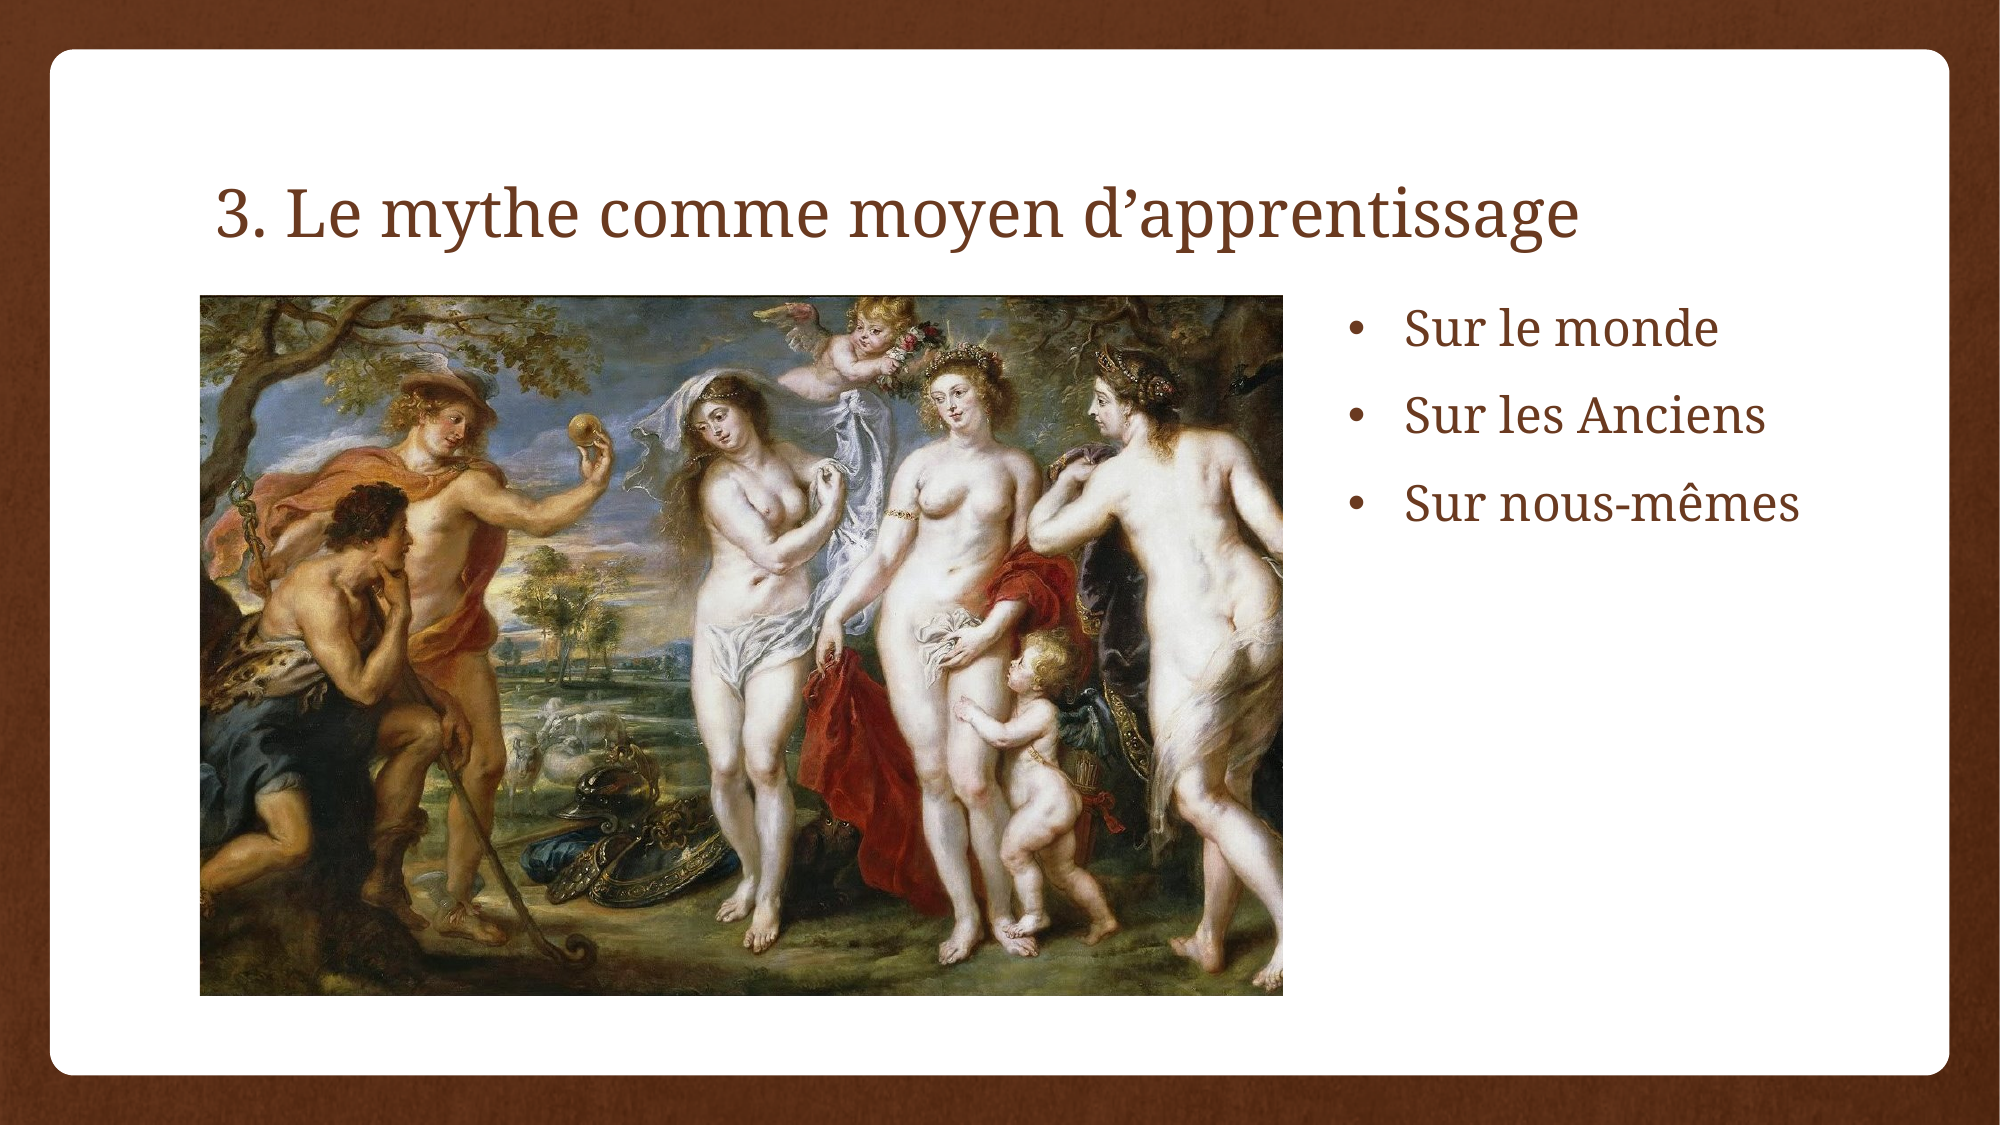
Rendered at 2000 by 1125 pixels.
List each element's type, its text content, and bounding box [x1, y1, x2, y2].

list Sur le monde Sur les Anciens Sur nous-mêmes [1332, 295, 1898, 996]
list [199, 295, 1283, 996]
title 3. Le mythe comme moyen d’apprentissage [199, 66, 1800, 259]
